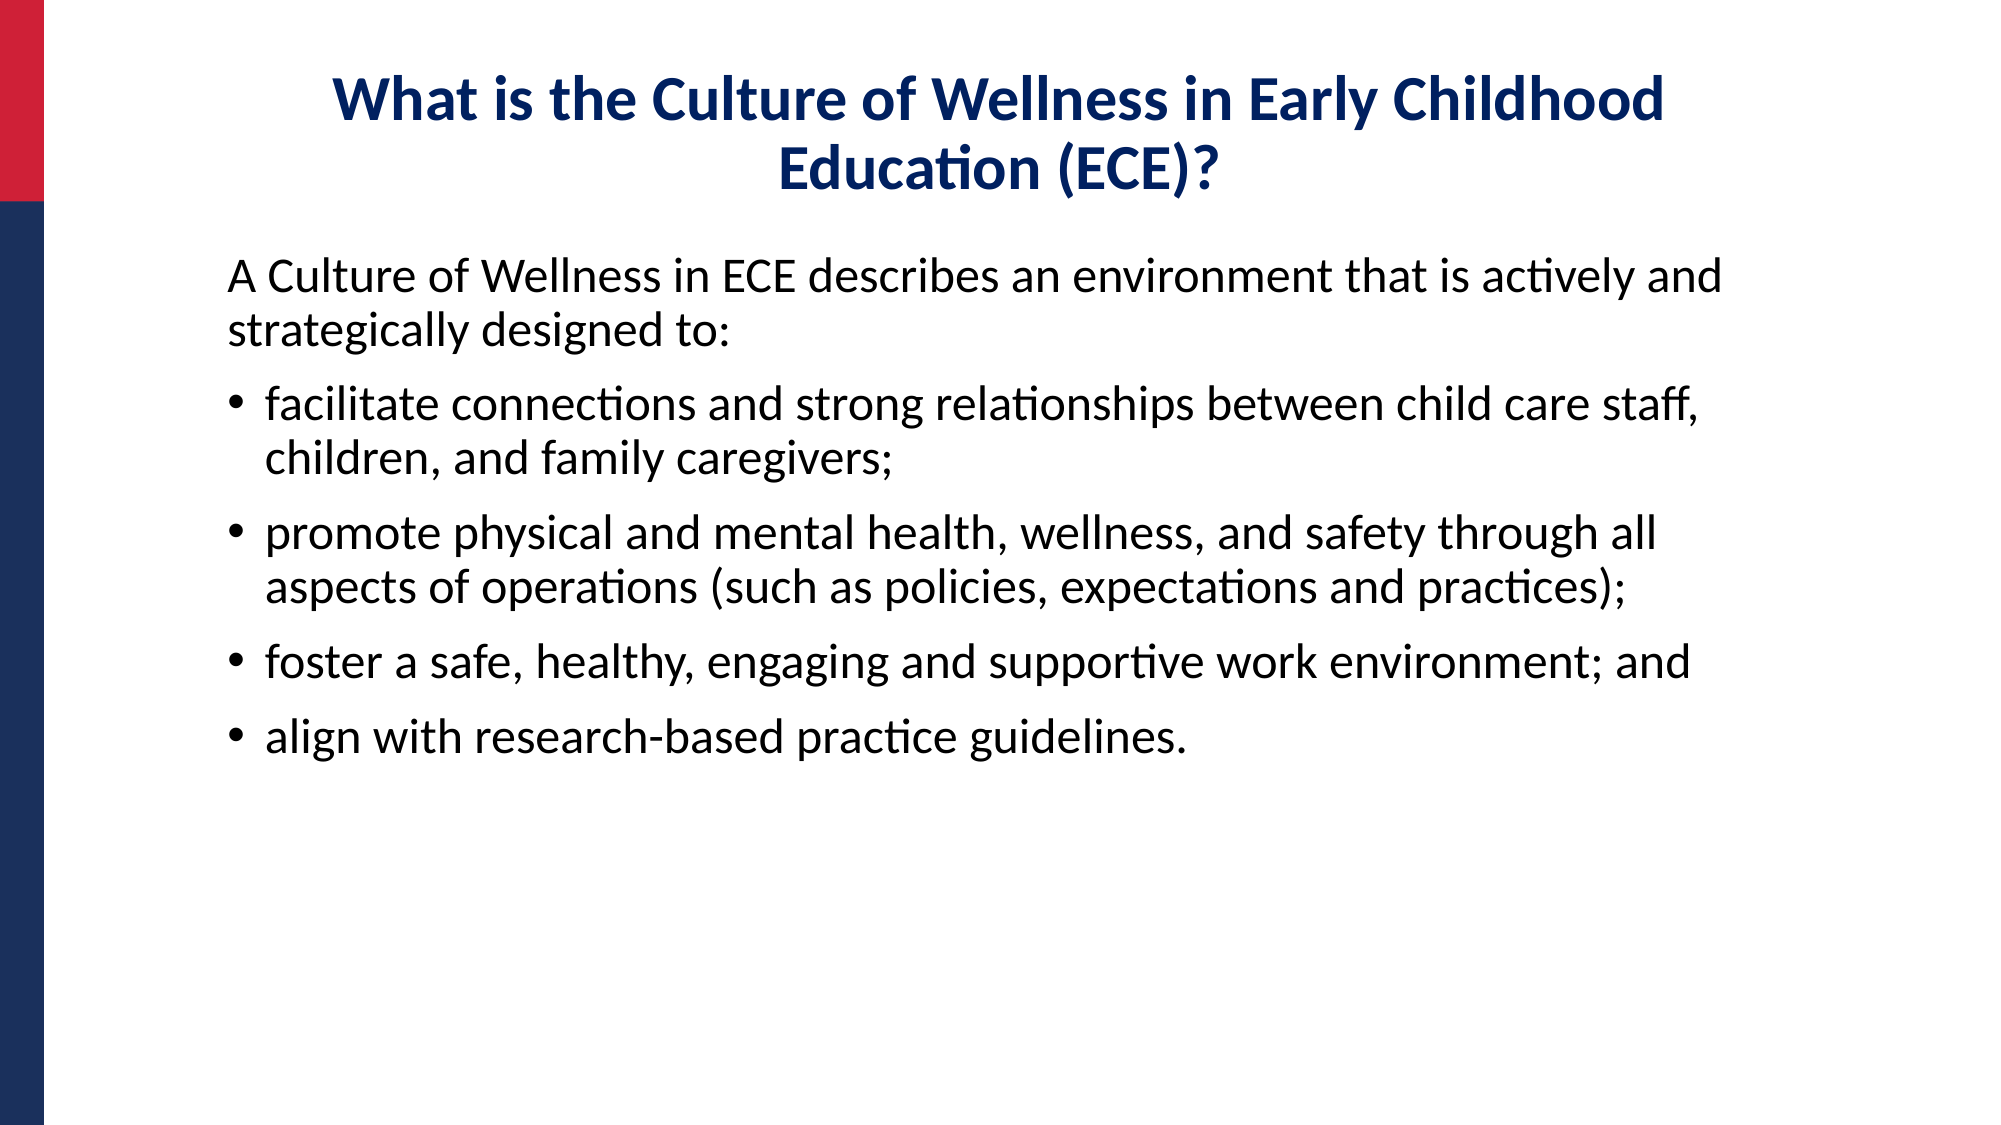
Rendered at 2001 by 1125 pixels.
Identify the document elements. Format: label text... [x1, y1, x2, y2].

title What is the Culture of Wellness in Early Childhood Education (ECE)? [212, 56, 1788, 211]
list A Culture of Wellness in ECE describes an environment that is actively and strategically designed to: facilitate connections and strong relationships between child care staff, children, and family caregivers; promote physical and mental health, wellness, and safety through all aspects of operations (such as policies, expectations and practices); foster a safe, healthy, engaging and supportive work environment; and align with research-based practice guidelines. [212, 241, 1788, 965]
picture [0, 0, 44, 1125]
